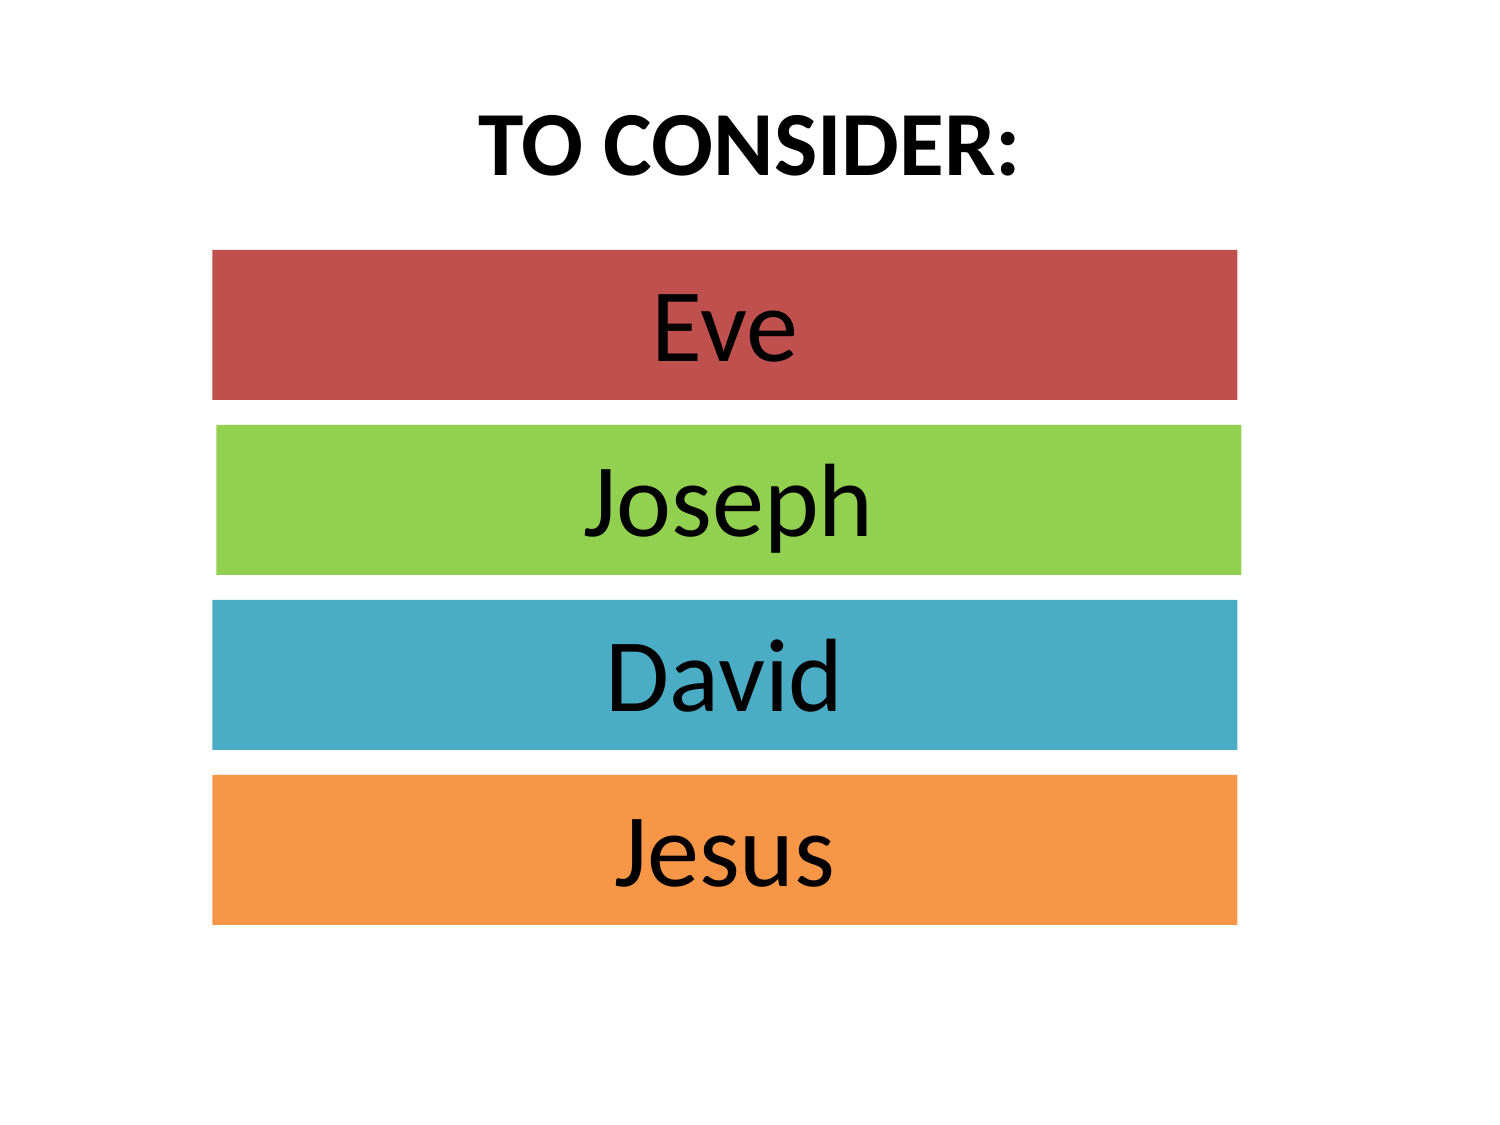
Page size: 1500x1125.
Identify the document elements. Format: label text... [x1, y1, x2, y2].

title TO CONSIDER: [75, 45, 1425, 233]
text_box Joseph [216, 424, 1242, 575]
list Eve [212, 249, 1238, 400]
text_box Jesus [212, 774, 1238, 925]
text_box David [212, 599, 1238, 750]
